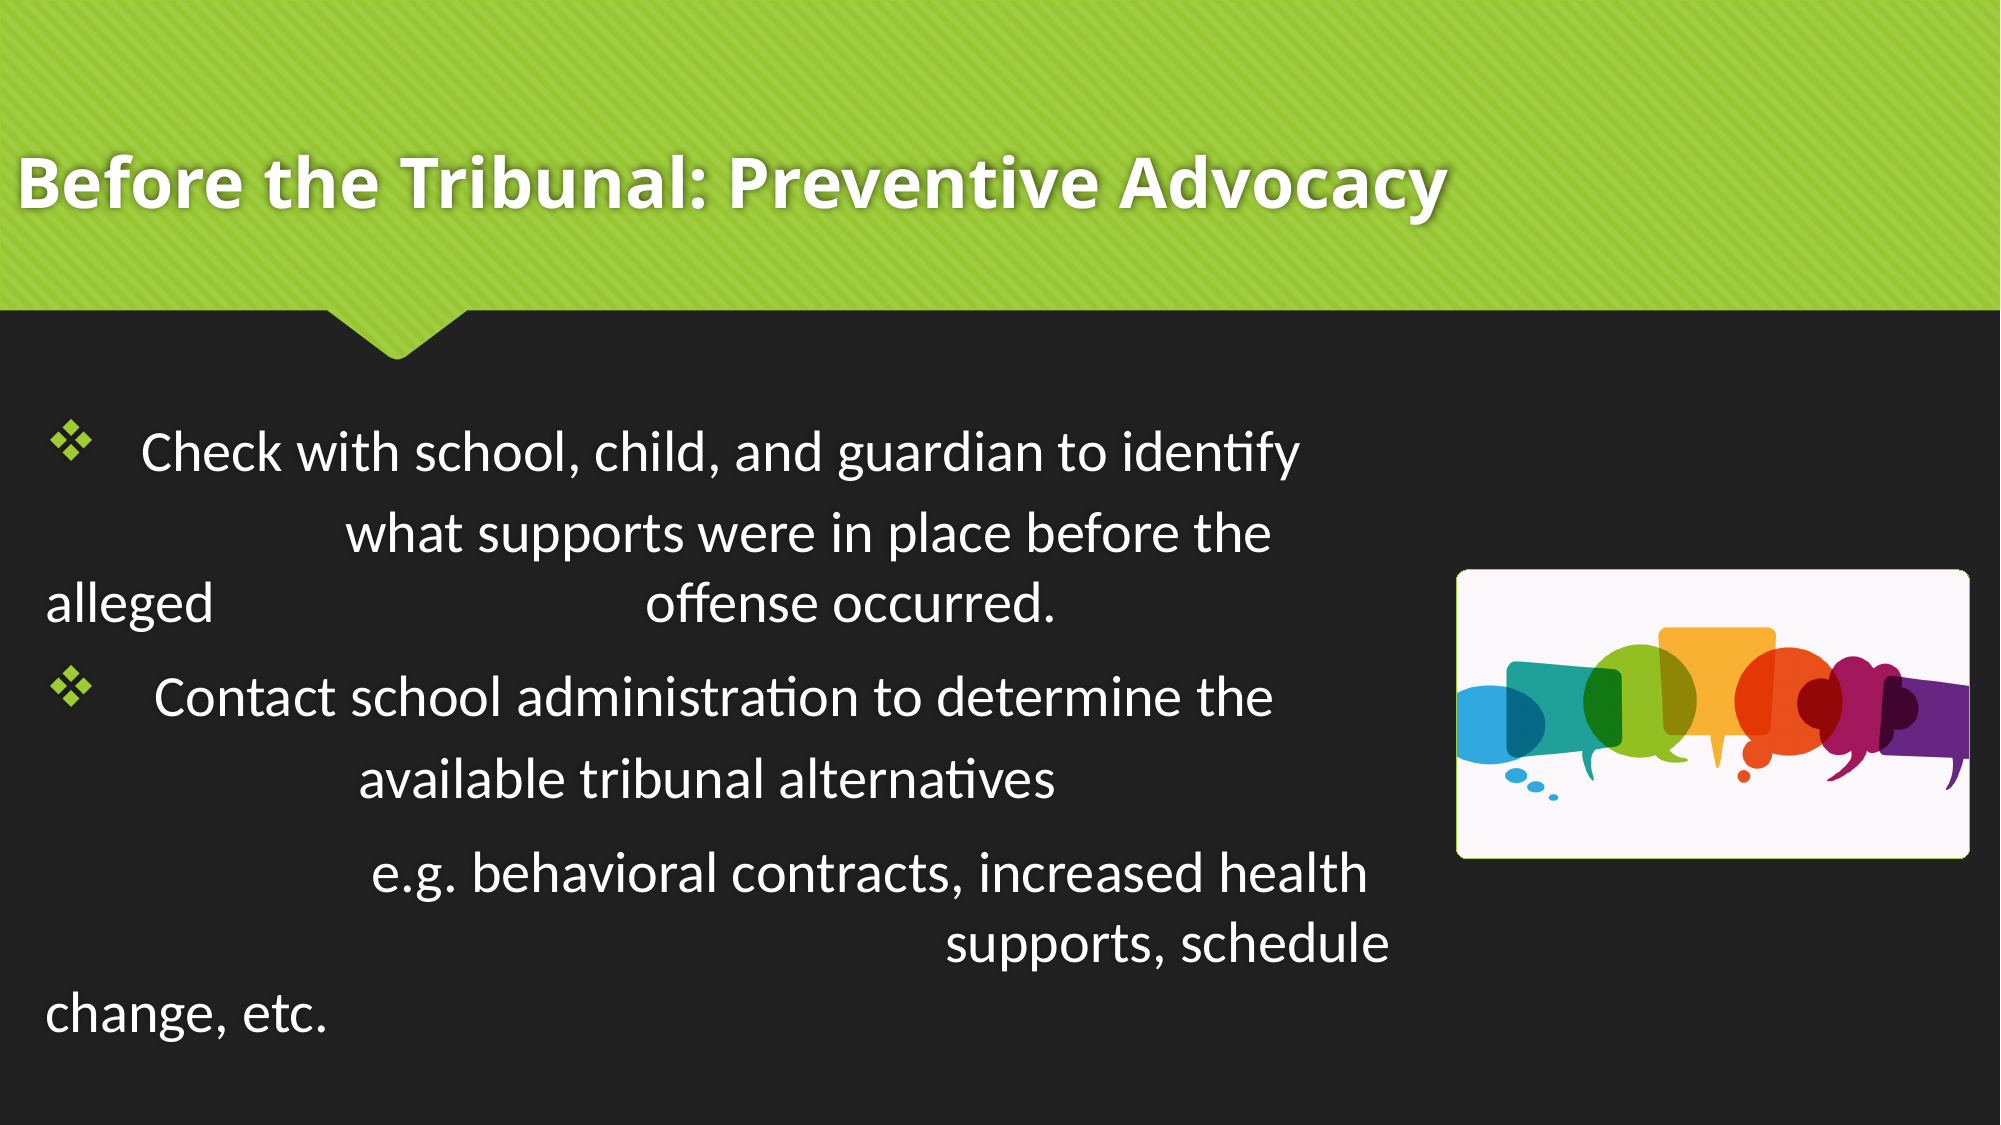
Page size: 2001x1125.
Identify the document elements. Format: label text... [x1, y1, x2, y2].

list Check with school, child, and guardian to identify what supports were in place before the alleged offense occurred. Contact school administration to determine the available tribunal alternatives e.g. behavioral contracts, increased health supports, schedule change, etc. [30, 373, 1429, 1125]
picture [1455, 569, 1970, 859]
title Before the Tribunal: Preventive Advocacy [0, 71, 1735, 231]
